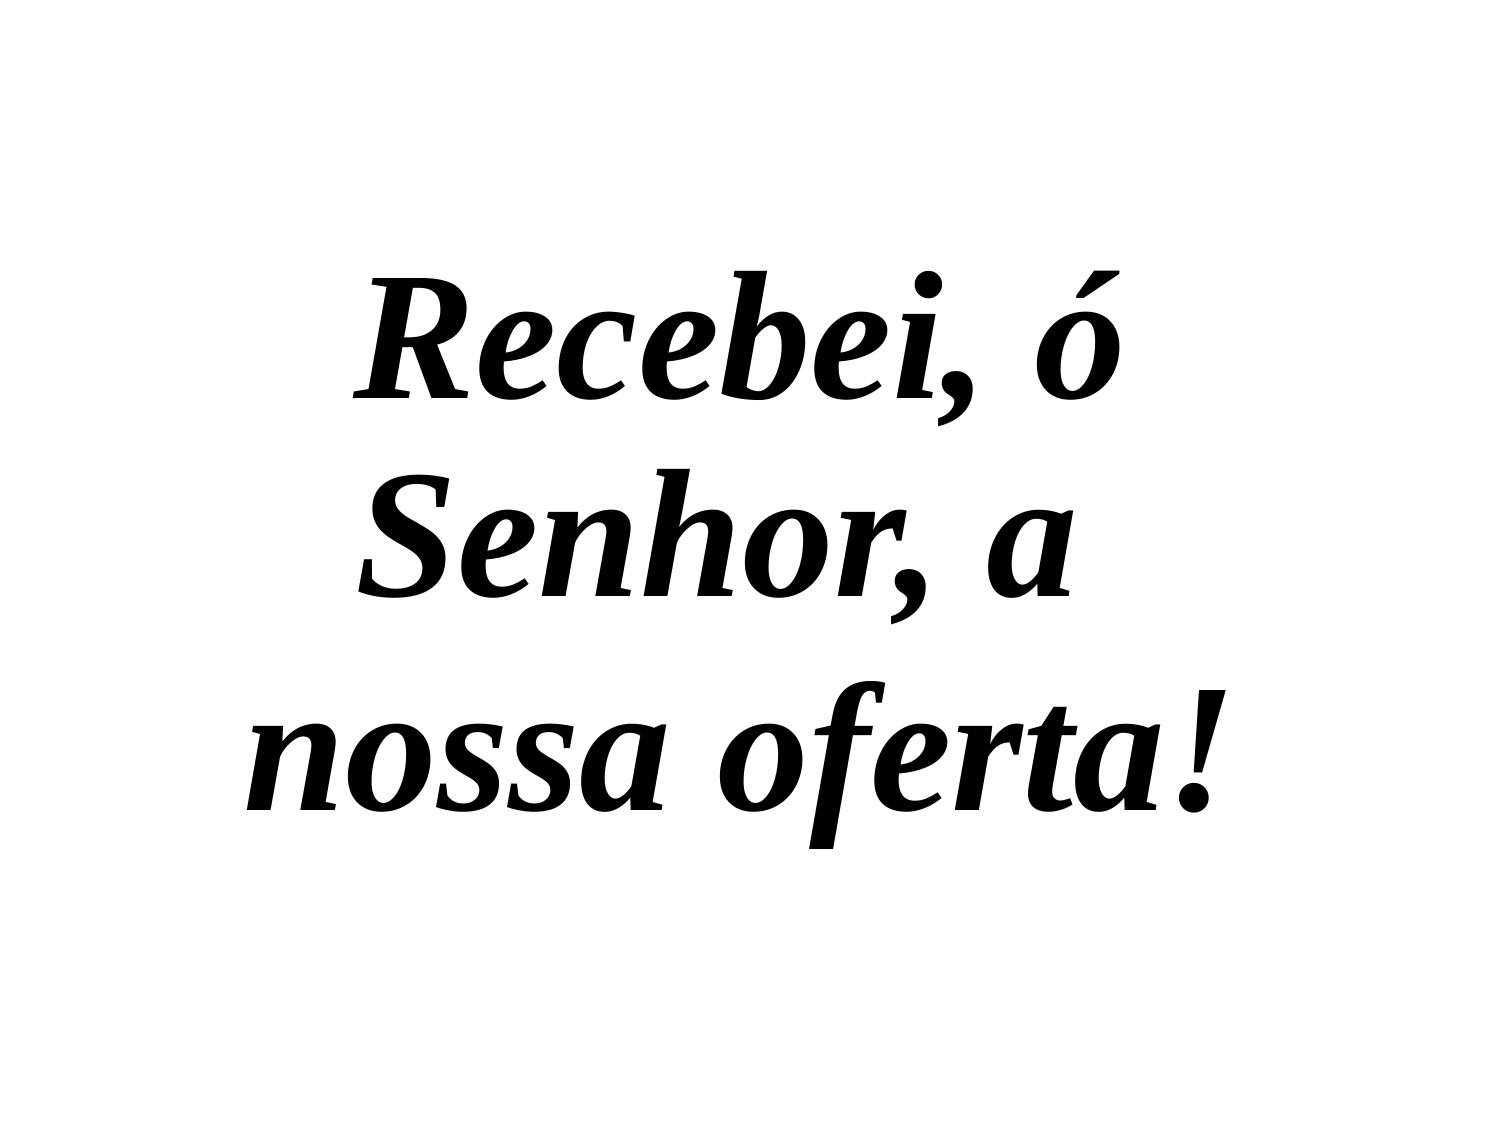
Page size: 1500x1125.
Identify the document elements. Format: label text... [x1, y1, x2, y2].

list Recebei, ó Senhor, a nossa oferta! [83, 53, 1397, 1038]
